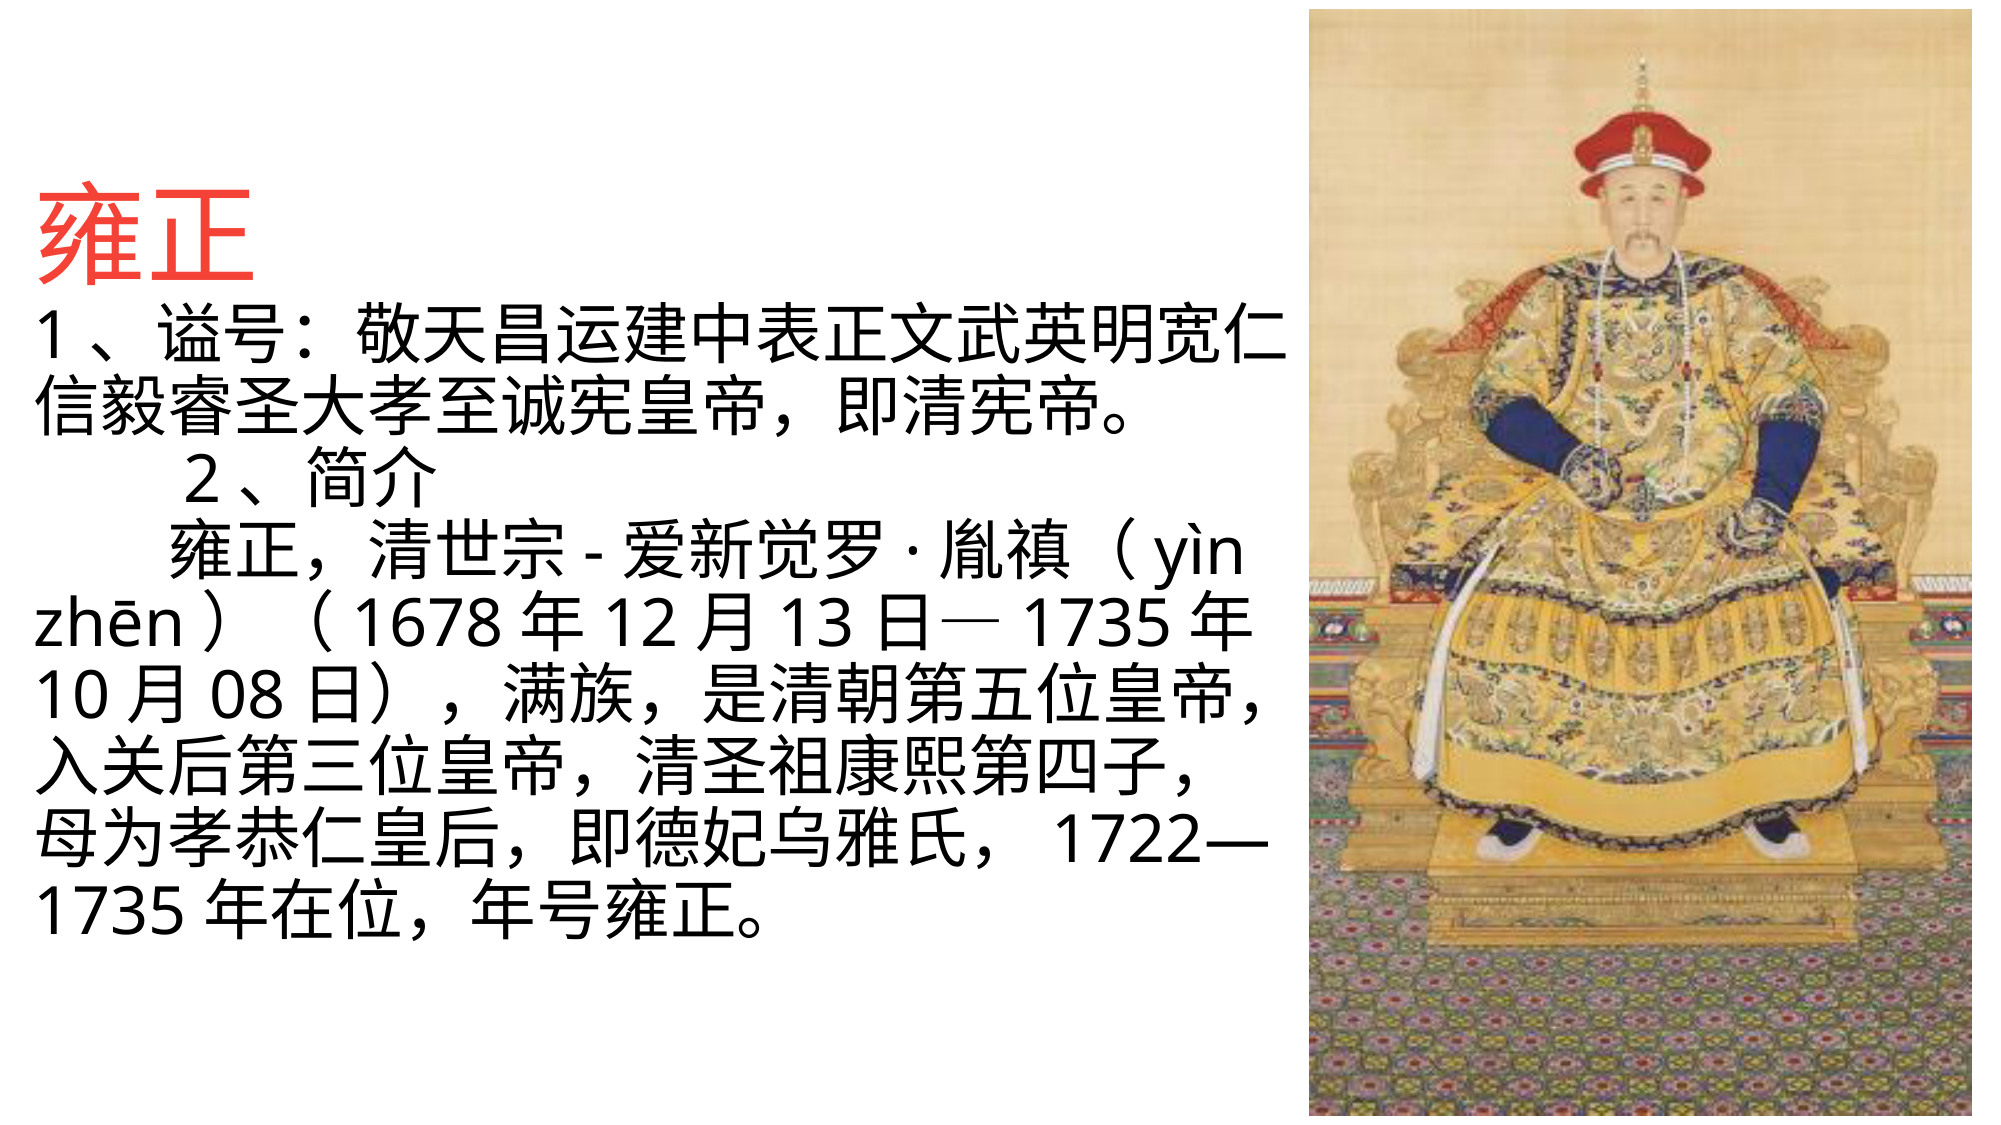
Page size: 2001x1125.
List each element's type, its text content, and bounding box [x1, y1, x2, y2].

text_box 雍正 1、谥号：敬天昌运建中表正文武英明宽仁信毅睿圣大孝至诚宪皇帝，即清宪帝。 2、简介 雍正，清世宗-爱新觉罗·胤禛（yìn zhēn）（1678年12月13日—1735年10月08日），满族，是清朝第五位皇帝，入关后第三位皇帝，清圣祖康熙第四子，母为孝恭仁皇后，即德妃乌雅氏，1722—1735年在位，年号雍正。 [19, 9, 1309, 1119]
picture [1309, 9, 1972, 1116]
